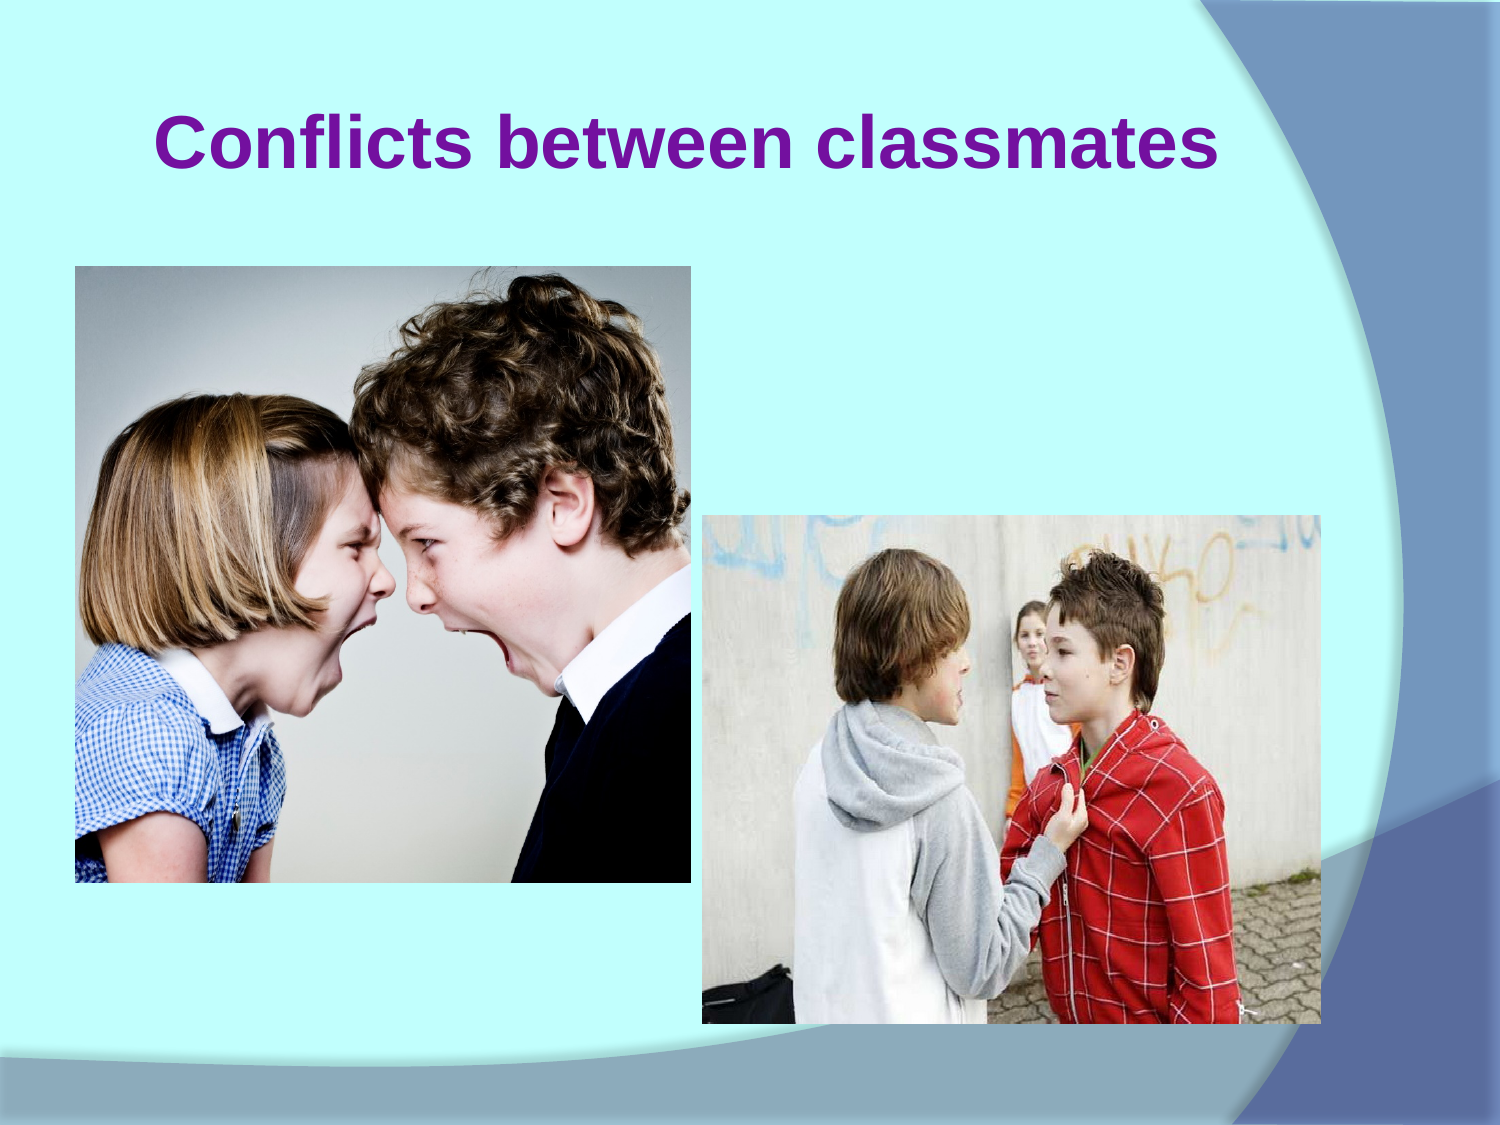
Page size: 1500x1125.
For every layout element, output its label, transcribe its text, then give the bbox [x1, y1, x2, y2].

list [74, 266, 692, 883]
title Conflicts between classmates [75, 45, 1300, 233]
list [702, 514, 1321, 1024]
